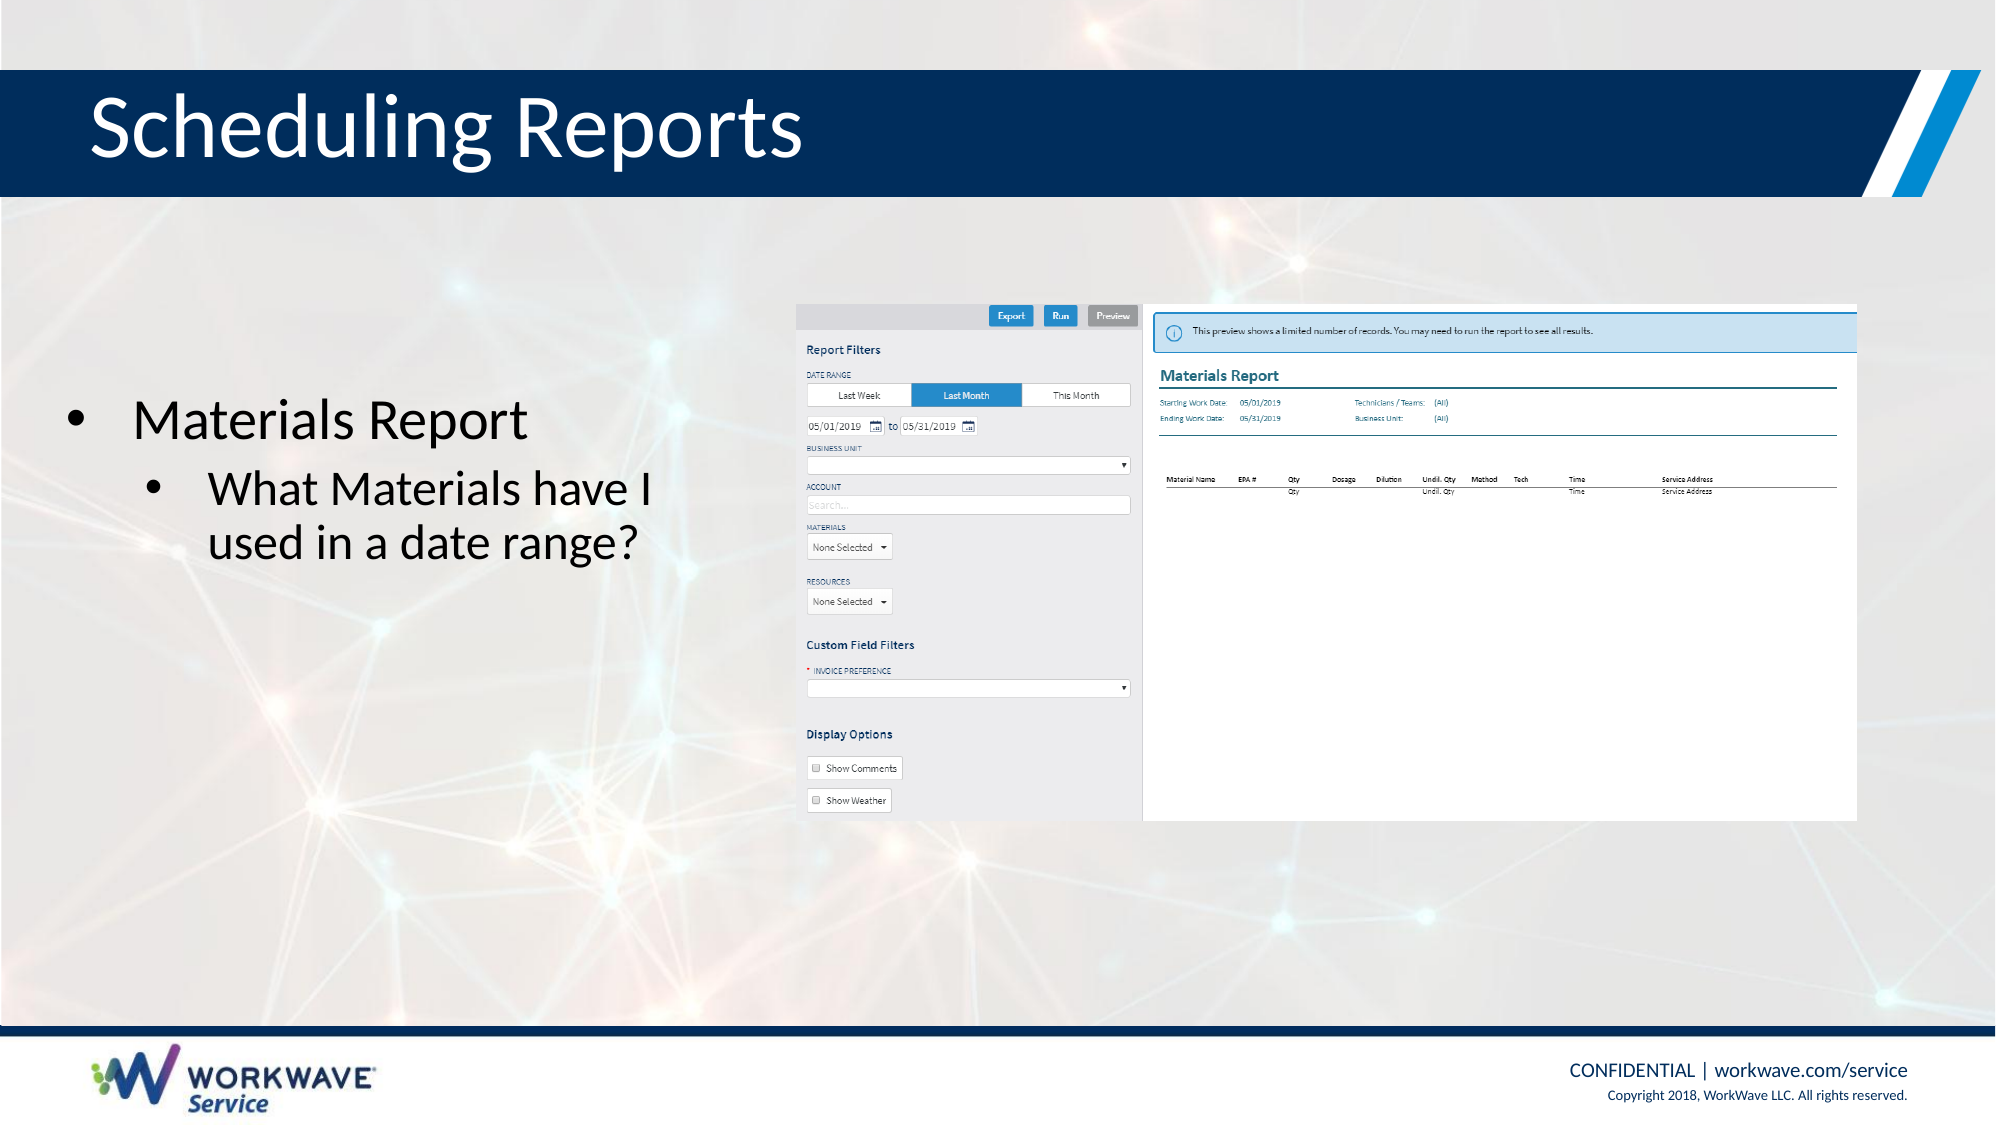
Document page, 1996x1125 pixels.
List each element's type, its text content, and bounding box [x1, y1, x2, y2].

picture [0, 0, 1996, 1125]
list Materials Report What Materials have I used in a date range? [42, 374, 669, 1088]
title Scheduling Reports [74, 53, 1923, 202]
